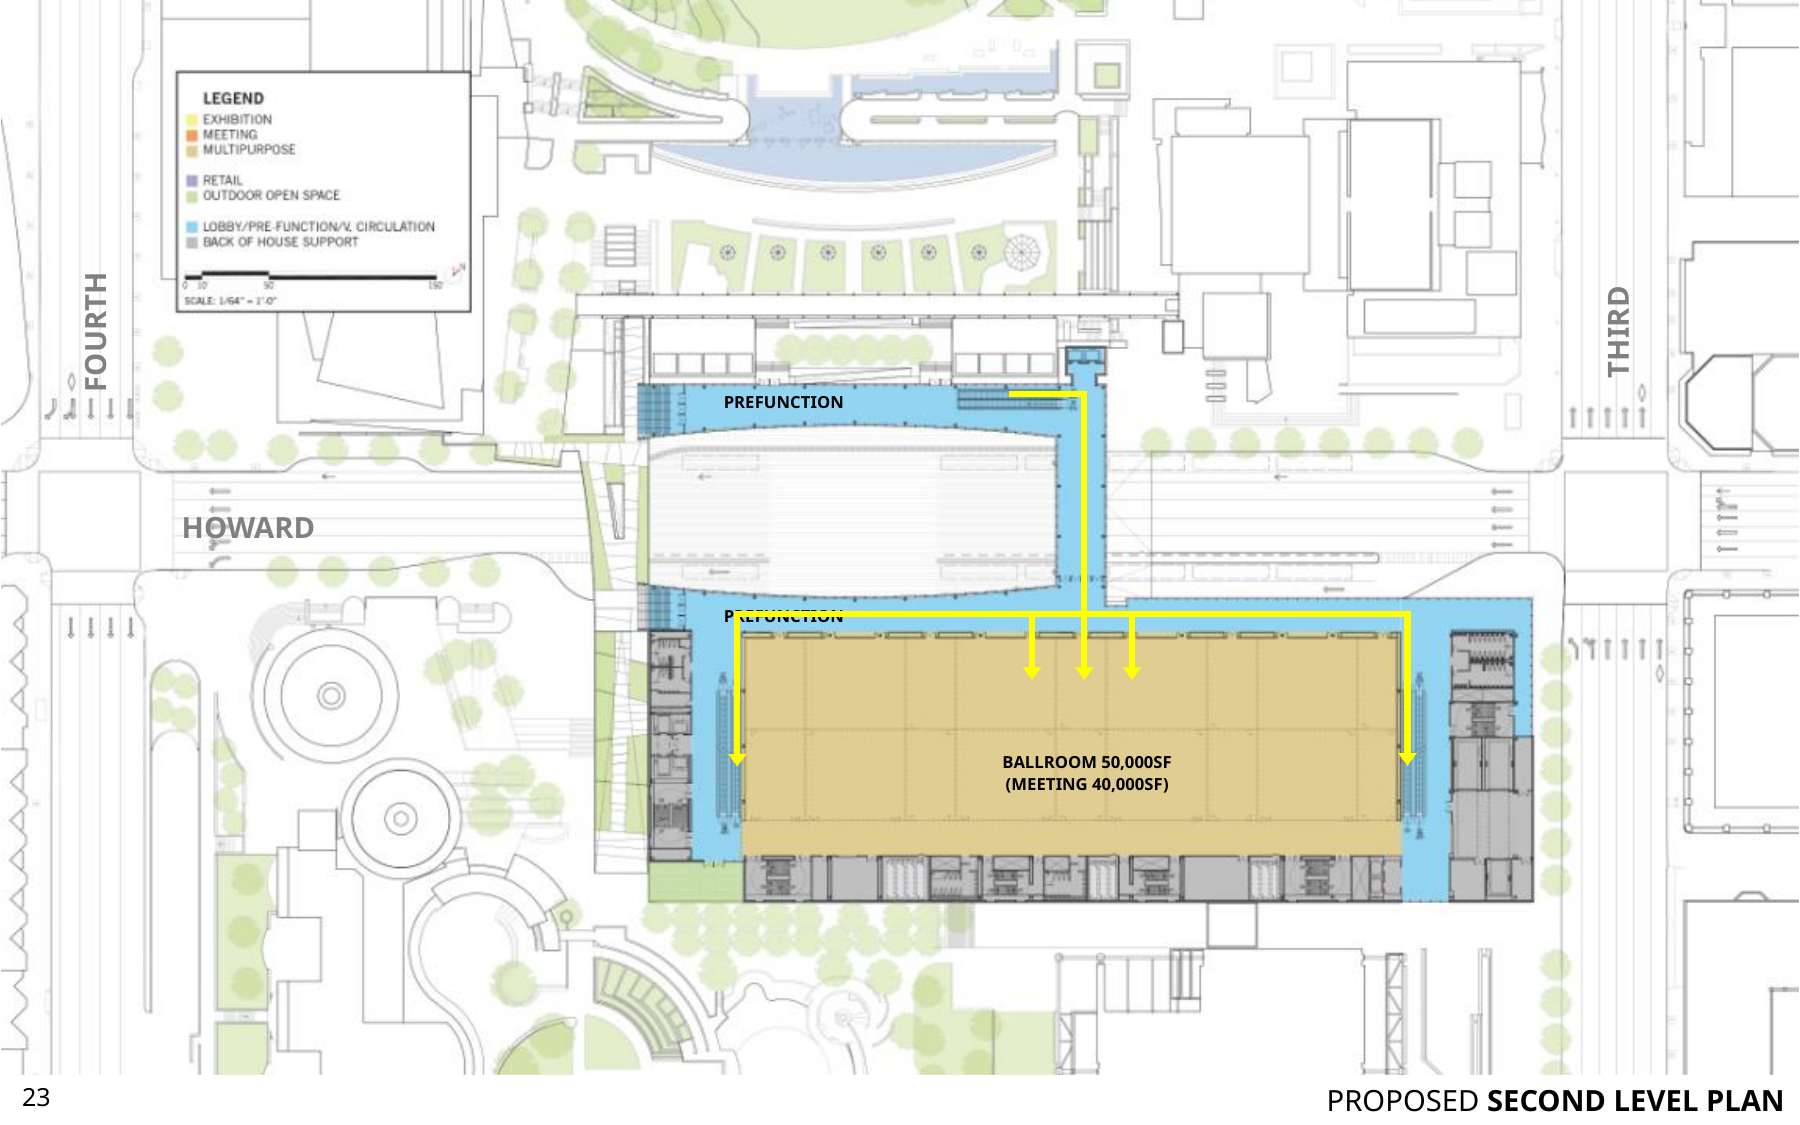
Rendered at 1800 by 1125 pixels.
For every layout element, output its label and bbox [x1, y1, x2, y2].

text_box [65, 179, 1642, 551]
picture [1, 0, 1799, 1120]
